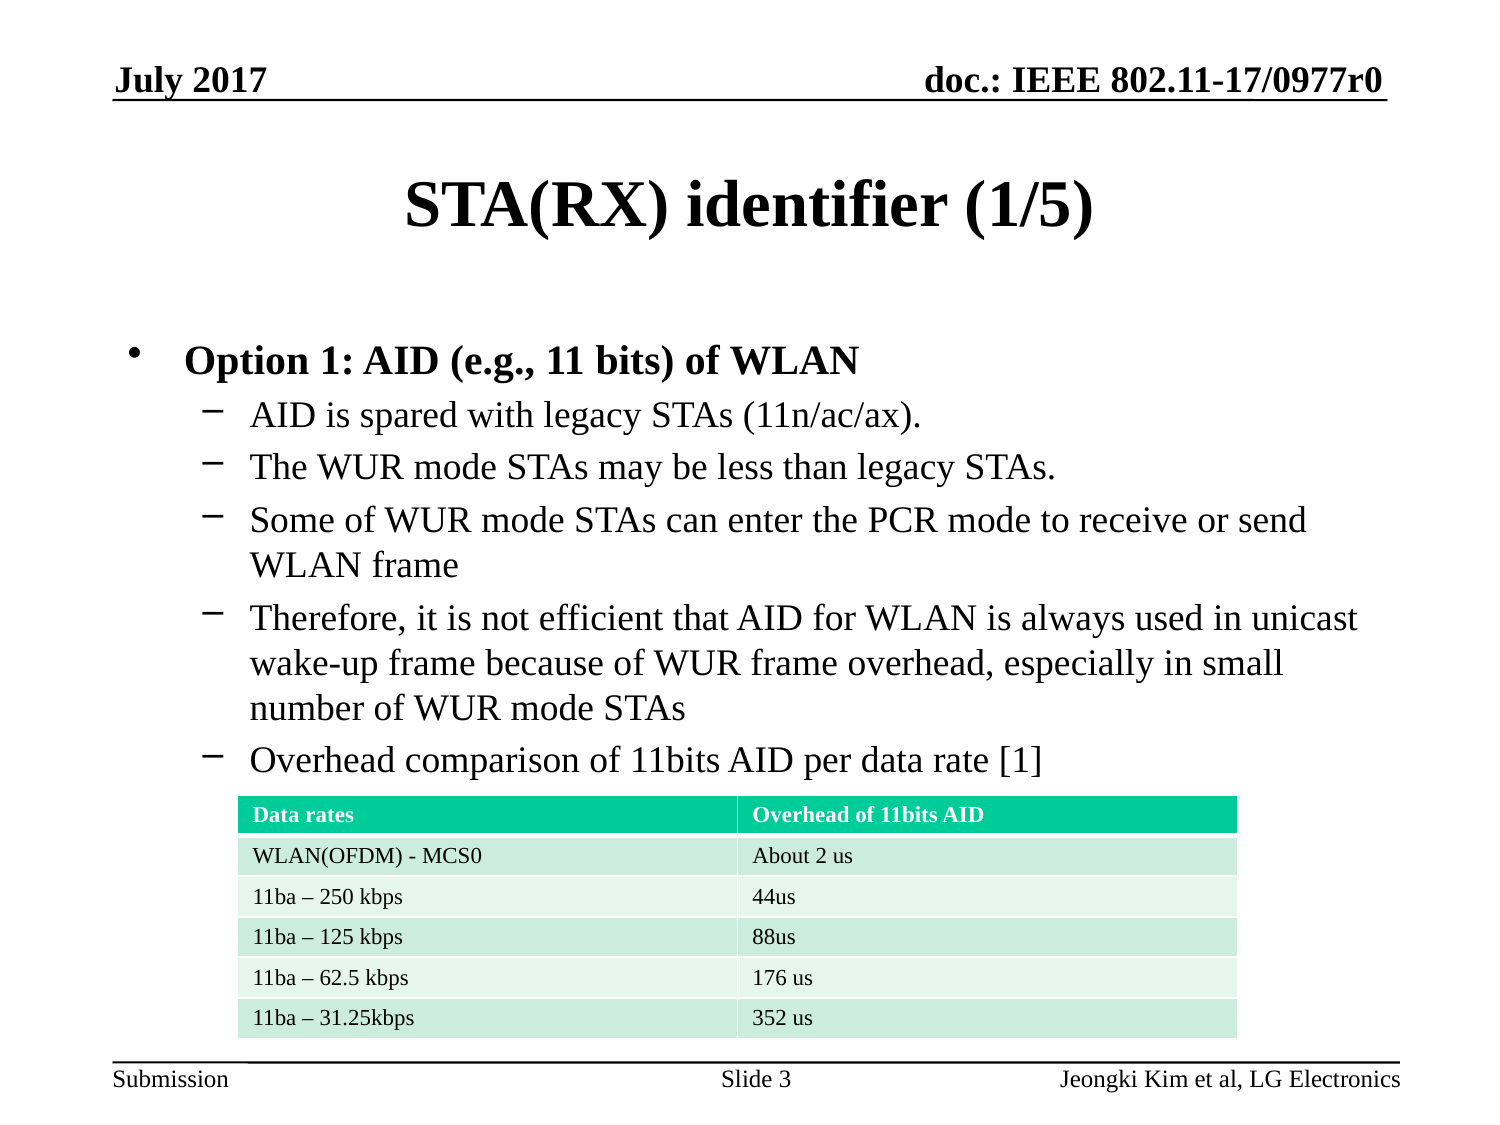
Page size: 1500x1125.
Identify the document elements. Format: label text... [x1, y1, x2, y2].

table_cell 44us [738, 877, 1237, 916]
table_cell 11ba – 31.25kbps [238, 999, 737, 1038]
table_cell WLAN(OFDM) - MCS0 [238, 838, 737, 875]
slide_number Slide 3 [712, 1061, 800, 1093]
table_cell 11ba – 250 kbps [238, 877, 737, 916]
footer Jeongki Kim et al, LG Electronics [1055, 1061, 1402, 1093]
table_cell 176 us [738, 958, 1237, 997]
table_cell 352 us [738, 999, 1237, 1038]
table_cell About 2 us [738, 838, 1237, 875]
list Option 1: AID (e.g., 11 bits) of WLAN AID is spared with legacy STAs (11n/ac/ax). The WUR mode STAs may be less than legacy STAs. Some of WUR mode STAs can enter the PCR mode to receive or send WLAN frame Therefore, it is not efficient that AID for WLAN is always used in unicast wake-up frame because of WUR frame overhead, especially in small number of WUR mode STAs Overhead comparison of 11bits AID per data rate [1] [112, 324, 1388, 1001]
table_cell 11ba – 62.5 kbps [238, 958, 737, 997]
table_header Data rates [238, 796, 737, 833]
table_cell 11ba – 125 kbps [238, 918, 737, 956]
title STA(RX) identifier (1/5) [112, 112, 1388, 288]
table_cell 88us [738, 918, 1237, 956]
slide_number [114, 54, 270, 101]
table_header Overhead of 11bits AID [738, 796, 1237, 833]
